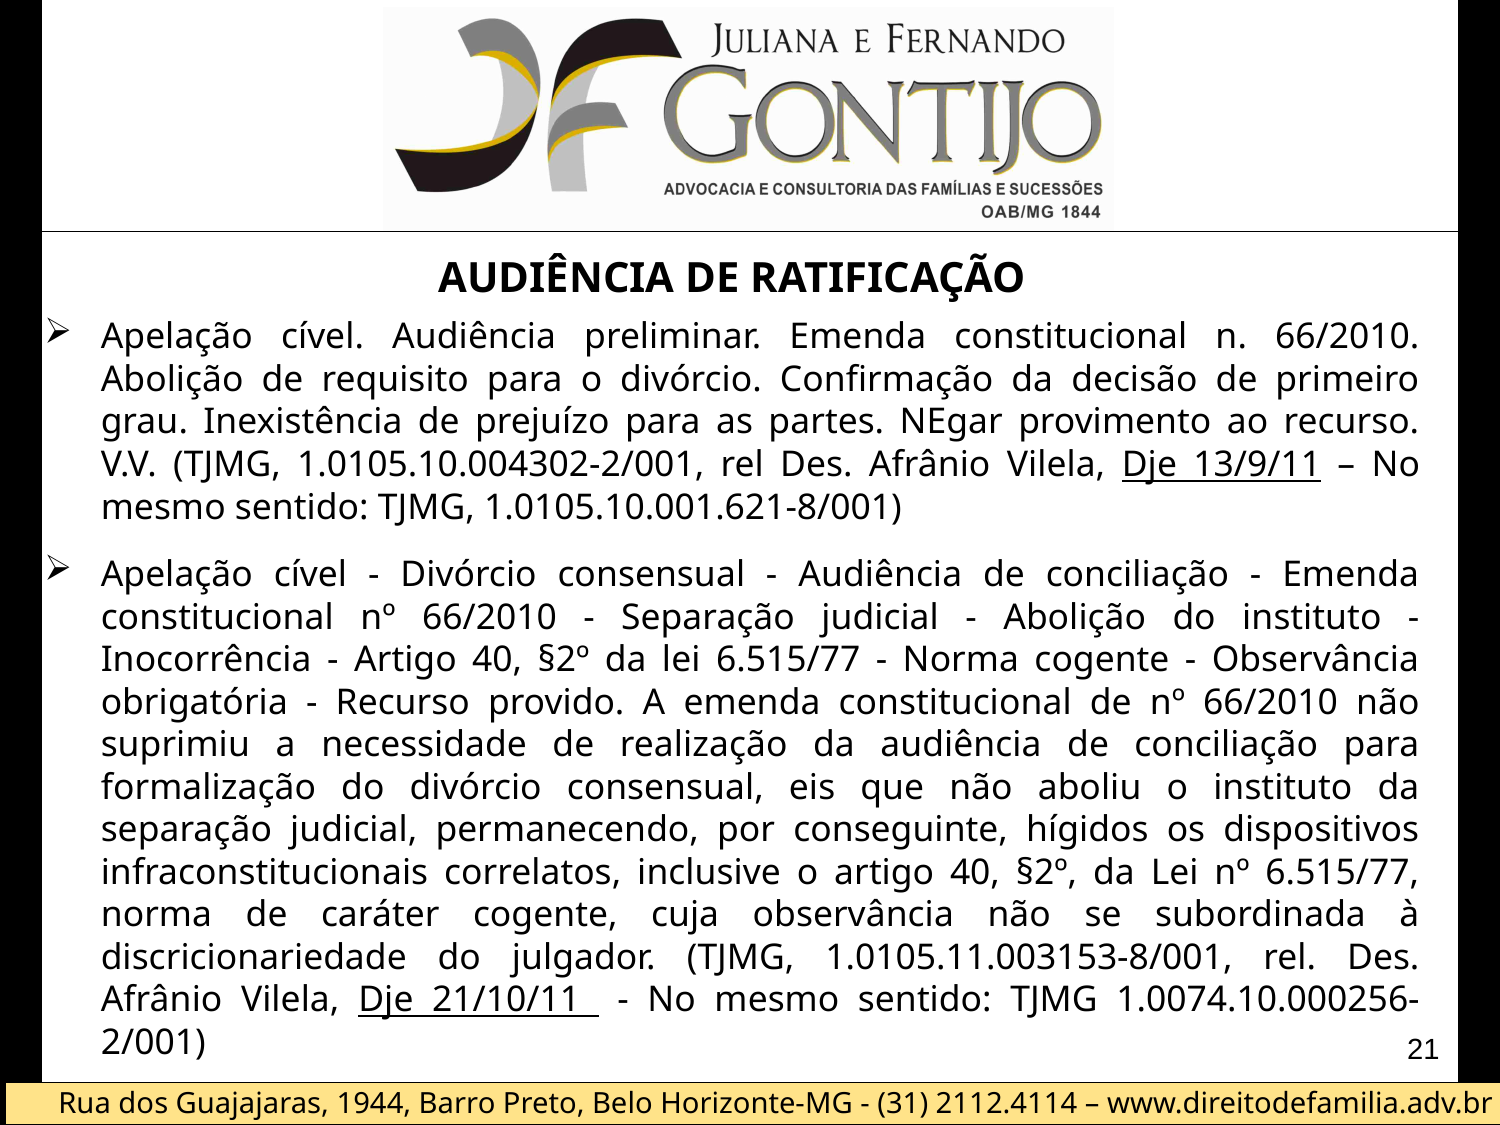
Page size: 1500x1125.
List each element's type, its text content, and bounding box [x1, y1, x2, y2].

slide_number 21 [1104, 1022, 1455, 1102]
list Audiência de Ratificação Apelação cível. Audiência preliminar. Emenda constitucional n. 66/2010. Abolição de requisito para o divórcio. Confirmação da decisão de primeiro grau. Inexistência de prejuízo para as partes. NEgar provimento ao recurso. V.V. (TJMG, 1.0105.10.004302-2/001, rel Des. Afrânio Vilela, Dje 13/9/11 – No mesmo sentido: TJMG, 1.0105.10.001.621-8/001) Apelação cível - Divórcio consensual - Audiência de conciliação - Emenda constitucional nº 66/2010 - Separação judicial - Abolição do instituto - Inocorrência - Artigo 40, §2º da lei 6.515/77 - Norma cogente - Observância obrigatória - Recurso provido. A emenda constitucional de nº 66/2010 não suprimiu a necessidade de realização da audiência de conciliação para formalização do divórcio consensual, eis que não aboliu o instituto da separação judicial, permanecendo, por conseguinte, hígidos os dispositivos infraconstitucionais correlatos, inclusive o artigo 40, §2º, da Lei nº 6.515/77, norma de caráter cogente, cuja observância não se subordinada à discricionariedade do julgador. (TJMG, 1.0105.11.003153-8/001, rel. Des. Afrânio Vilela, Dje 21/10/11 - No mesmo sentido: TJMG 1.0074.10.000256-2/001) [29, 243, 1436, 986]
picture [383, 7, 1114, 231]
